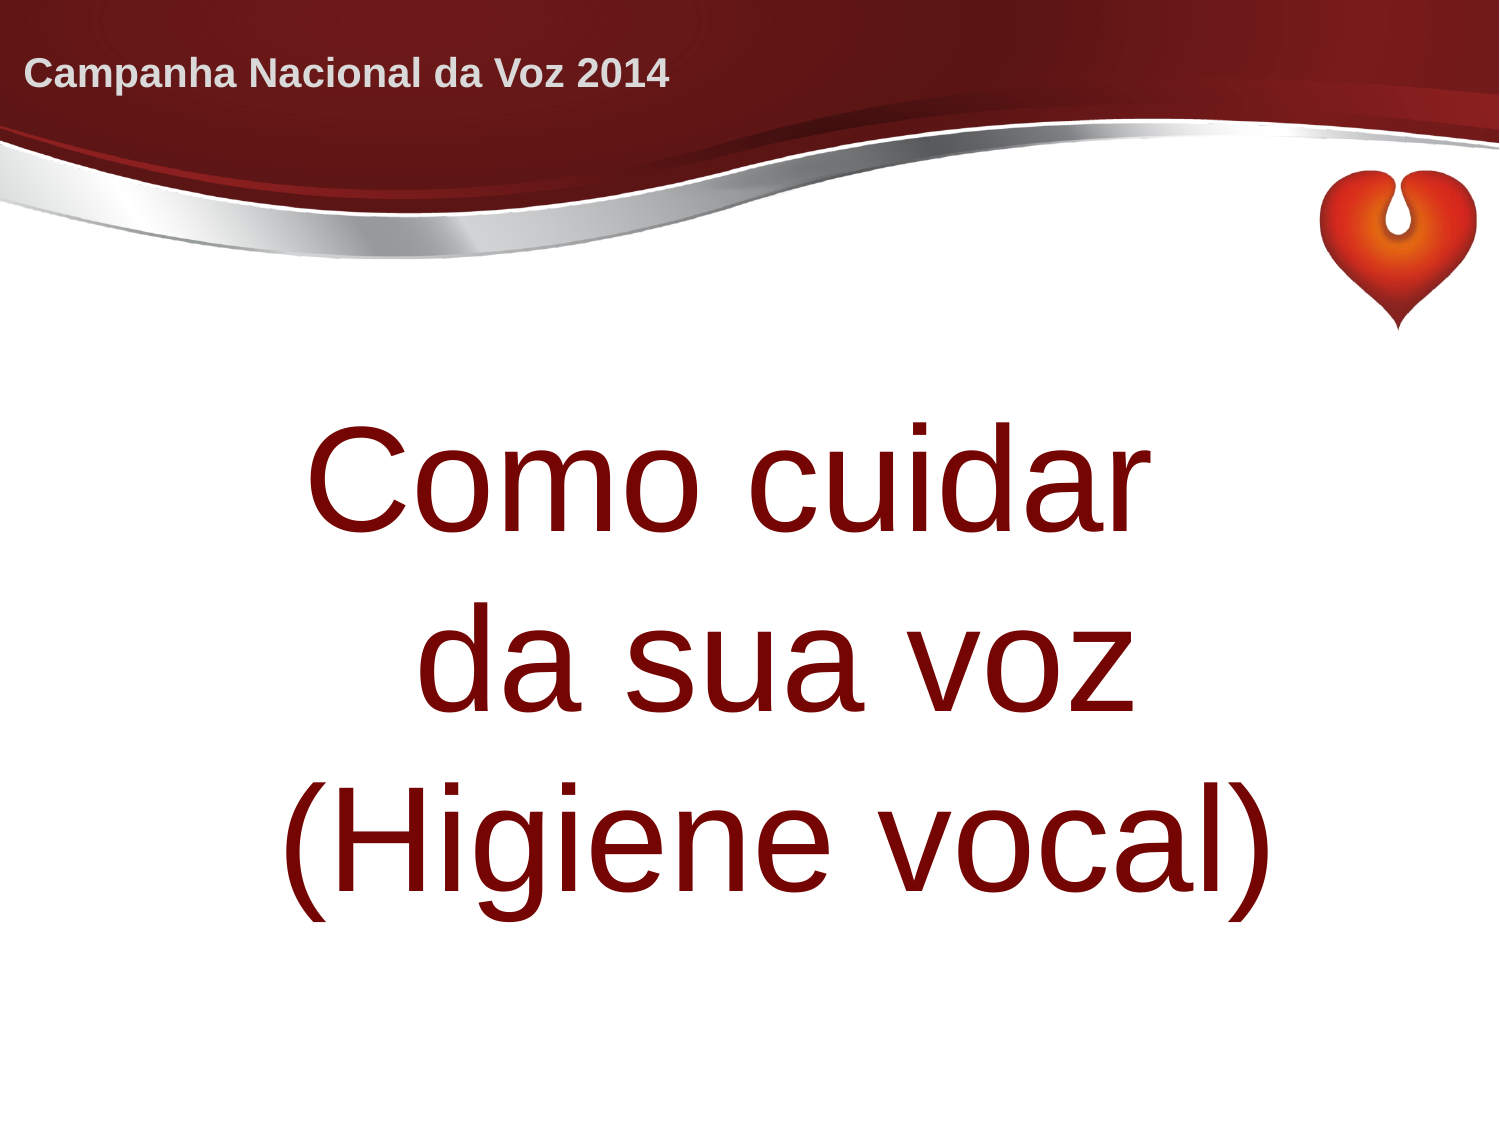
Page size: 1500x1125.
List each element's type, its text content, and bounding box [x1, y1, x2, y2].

text_box Como cuidar da sua voz (Higiene vocal) [74, 373, 1425, 1012]
picture [0, 0, 1500, 342]
